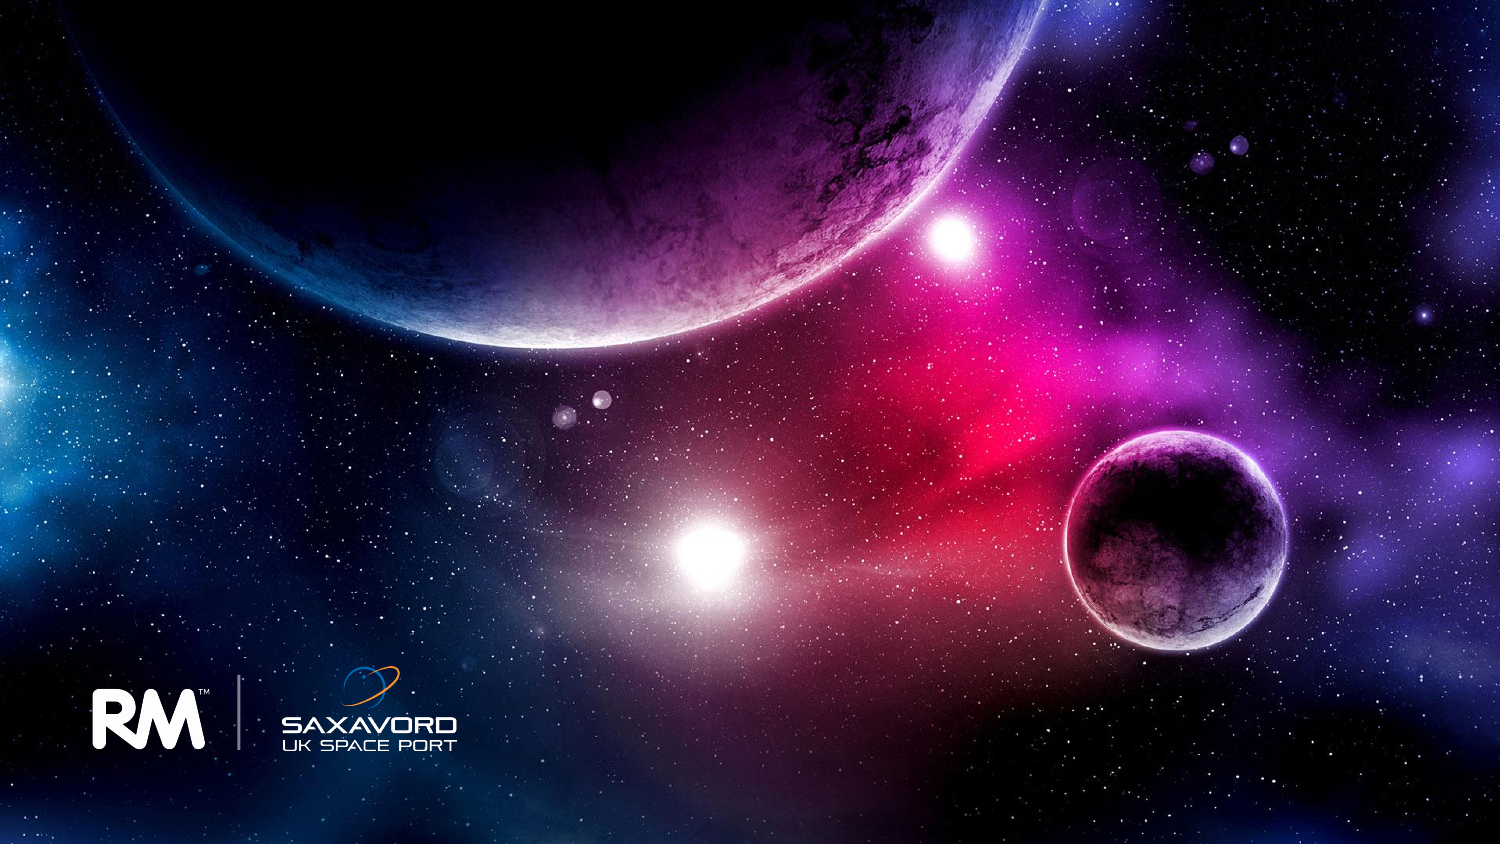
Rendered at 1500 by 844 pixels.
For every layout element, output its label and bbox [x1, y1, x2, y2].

text_box [92, 666, 457, 762]
picture [0, 0, 1500, 844]
